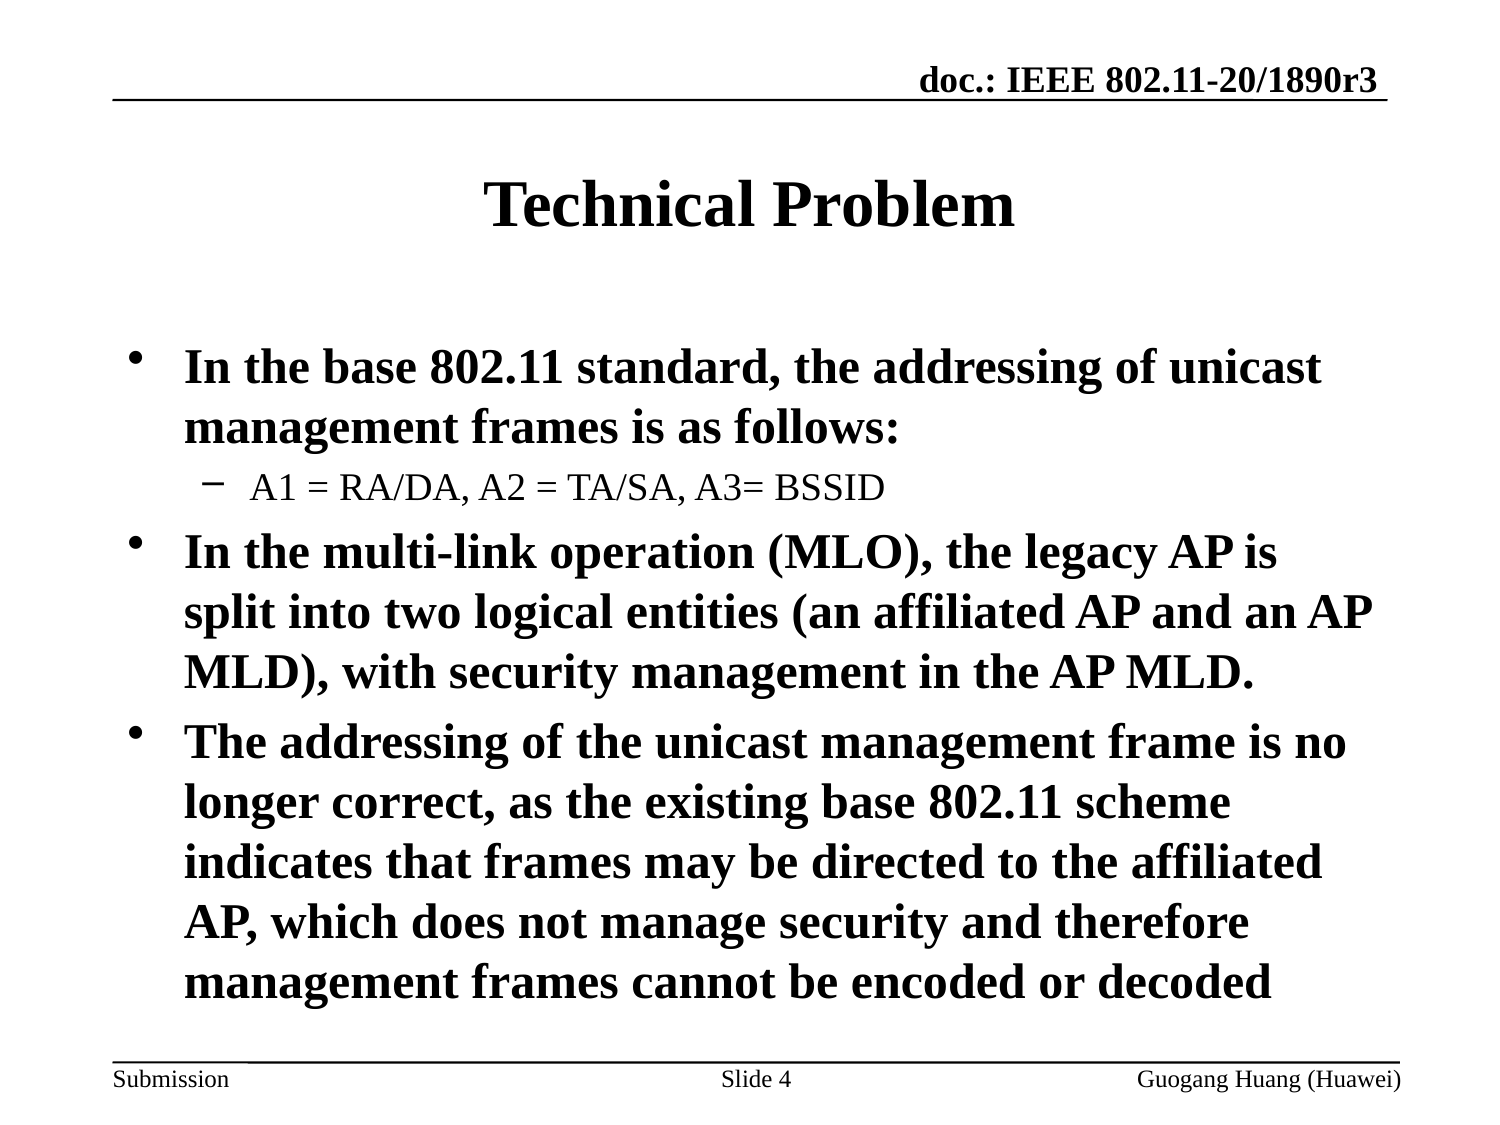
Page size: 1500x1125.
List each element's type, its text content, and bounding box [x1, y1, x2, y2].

list In the base 802.11 standard, the addressing of unicast management frames is as follows: A1 = RA/DA, A2 = TA/SA, A3= BSSID In the multi-link operation (MLO), the legacy AP is split into two logical entities (an affiliated AP and an AP MLD), with security management in the AP MLD. The addressing of the unicast management frame is no longer correct, as the existing base 802.11 scheme indicates that frames may be directed to the affiliated AP, which does not manage security and therefore management frames cannot be encoded or decoded [112, 326, 1388, 1024]
footer Guogang Huang (Huawei) [1133, 1061, 1402, 1093]
slide_number Slide 4 [712, 1061, 800, 1093]
title Technical Problem [112, 112, 1388, 288]
